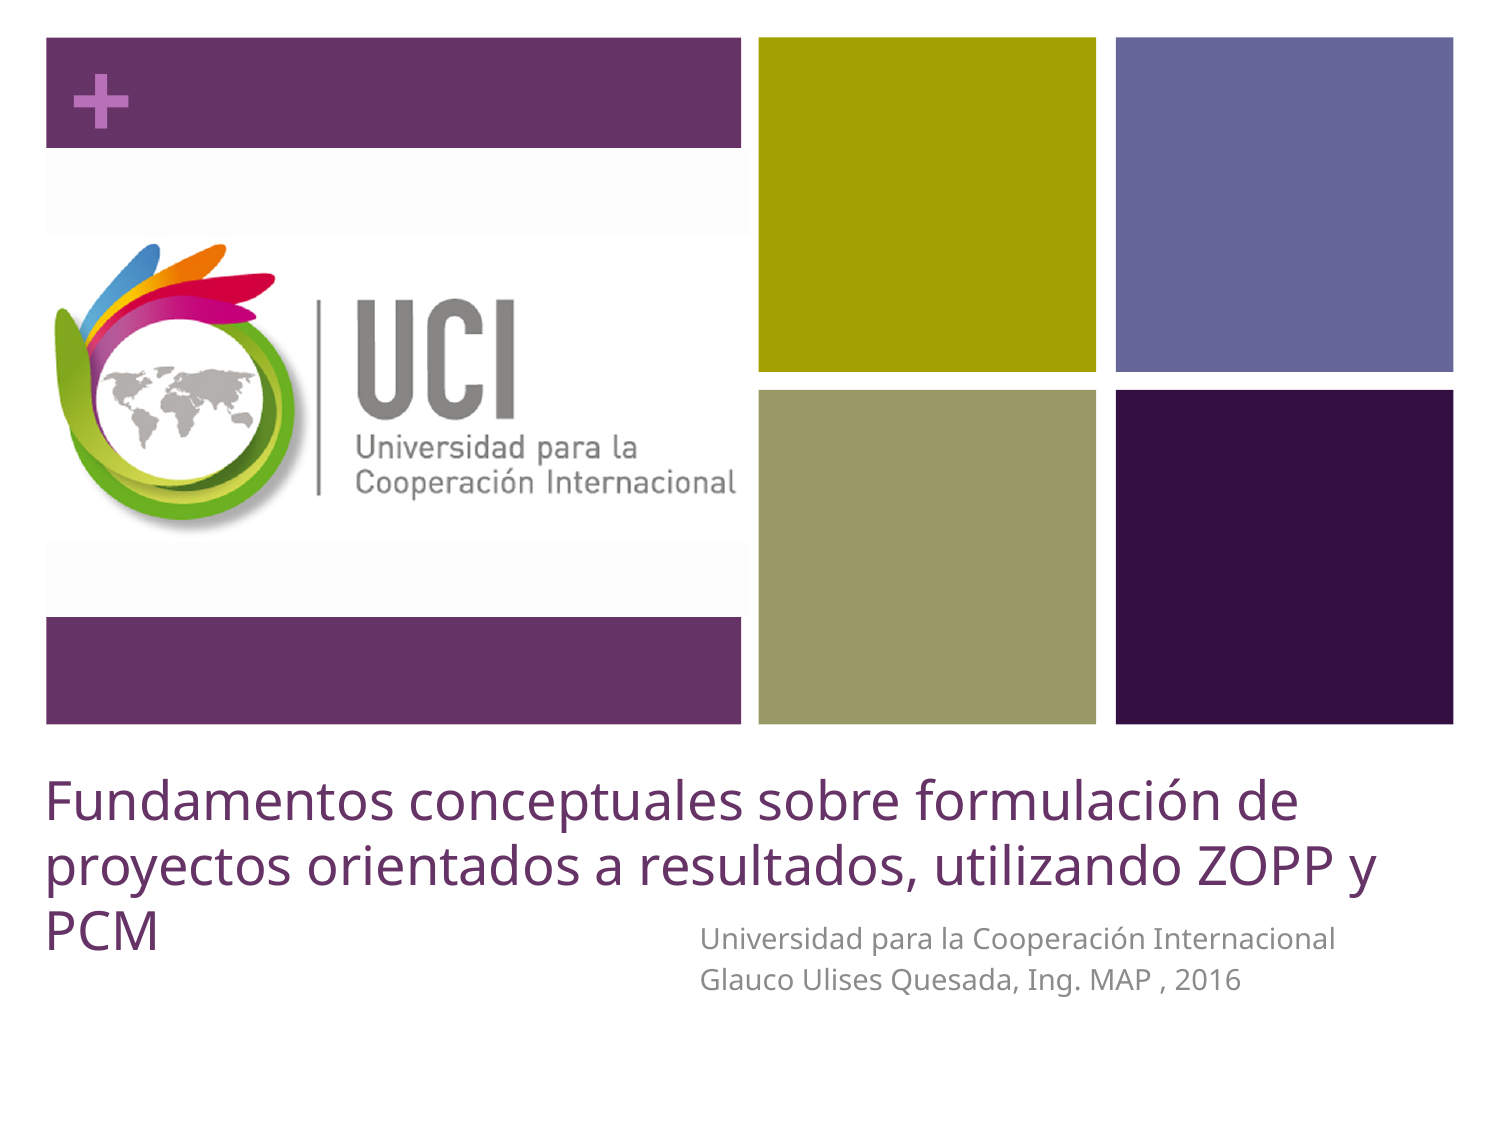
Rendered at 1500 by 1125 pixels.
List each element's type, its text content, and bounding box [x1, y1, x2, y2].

picture [45, 147, 749, 618]
title Fundamentos conceptuales sobre formulación de proyectos orientados a resultados, utilizando ZOPP y PCM [29, 758, 1450, 971]
subtitle Universidad para la Cooperación Internacional Glauco Ulises Quesada, Ing. MAP , 2016 [684, 912, 1450, 1036]
